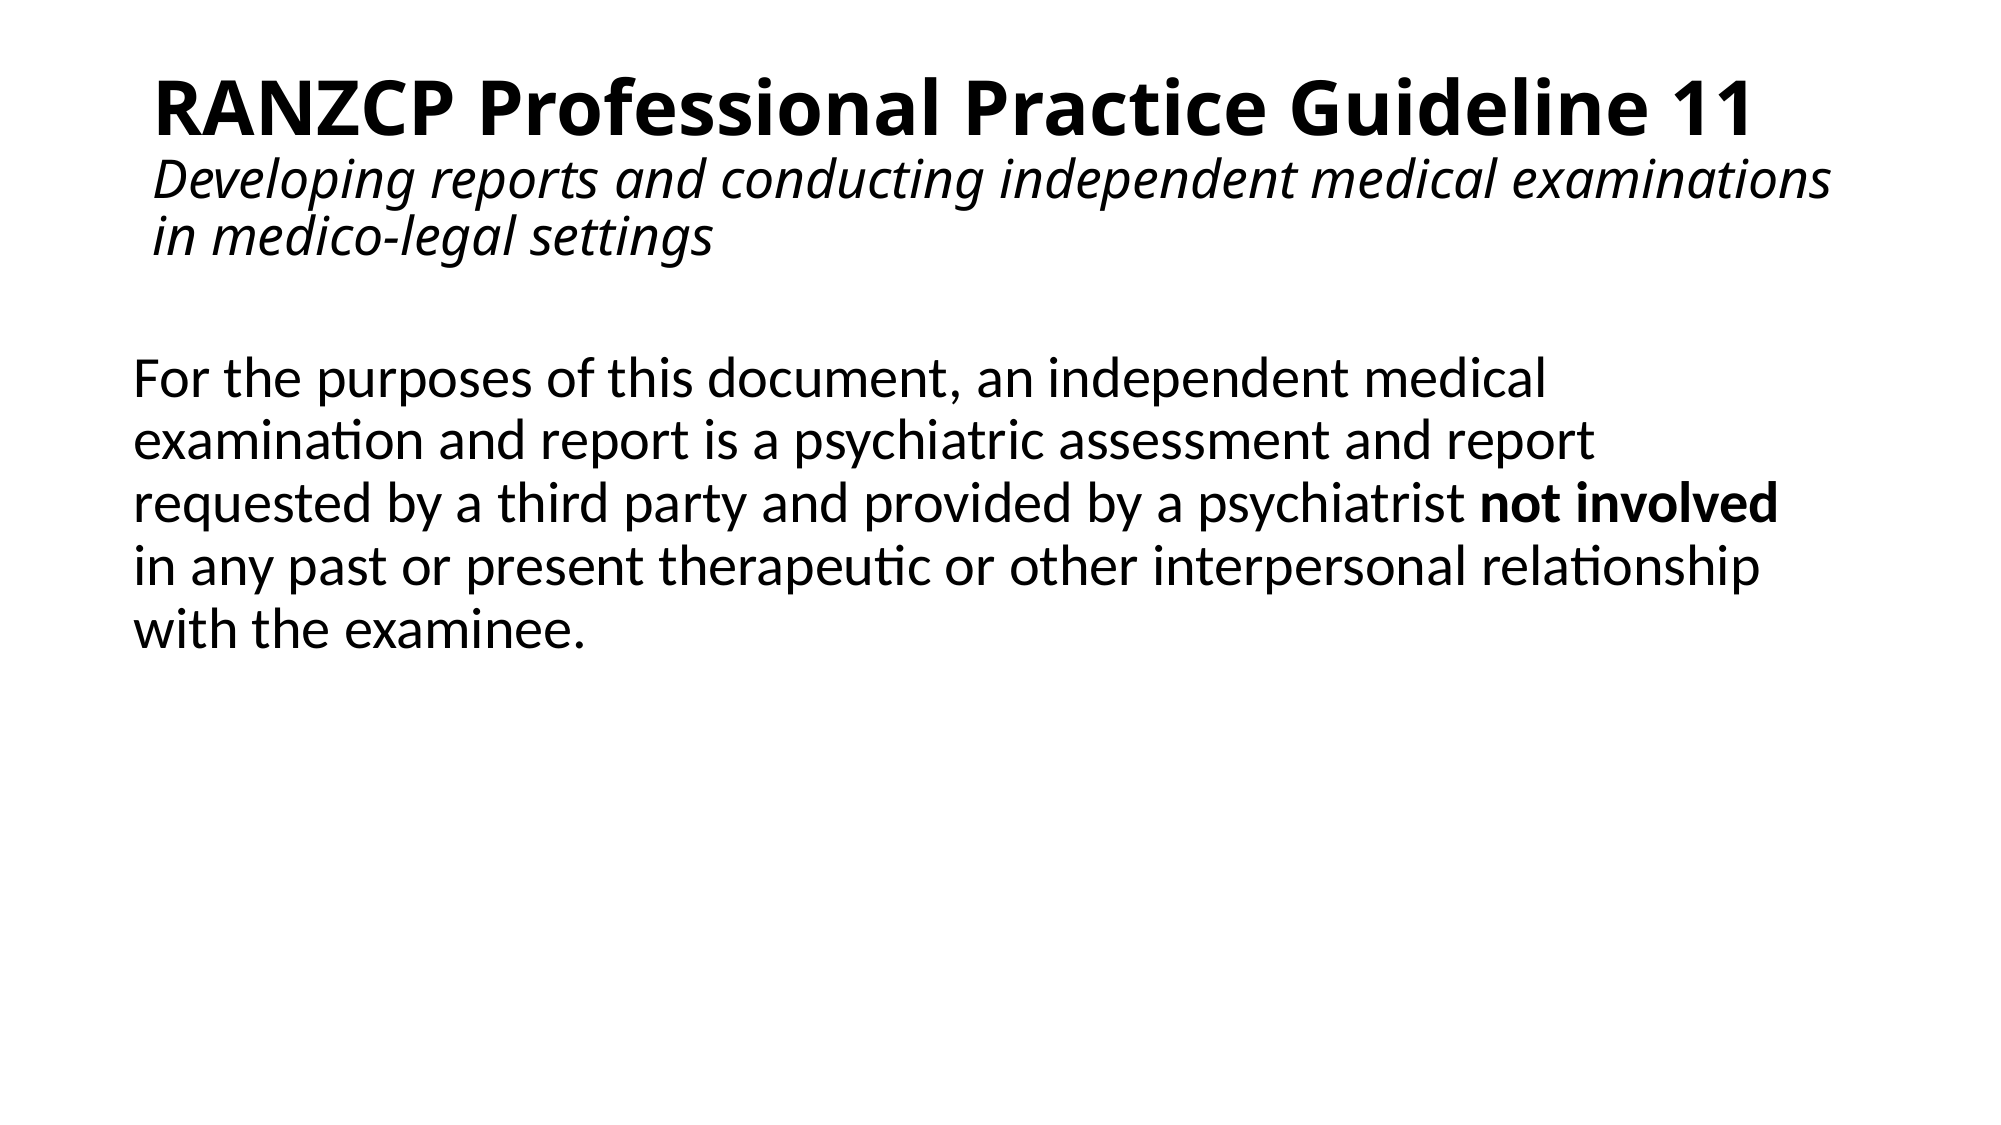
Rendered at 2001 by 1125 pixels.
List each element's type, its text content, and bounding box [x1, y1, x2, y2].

list For the purposes of this document, an independent medical examination and report is a psychiatric assessment and report requested by a third party and provided by a psychiatrist not involved in any past or present therapeutic or other interpersonal relationship with the examinee. [118, 339, 1844, 1054]
title RANZCP Professional Practice Guideline 11 Developing reports and conducting independent medical examinations in medico-legal settings [137, 59, 1863, 278]
